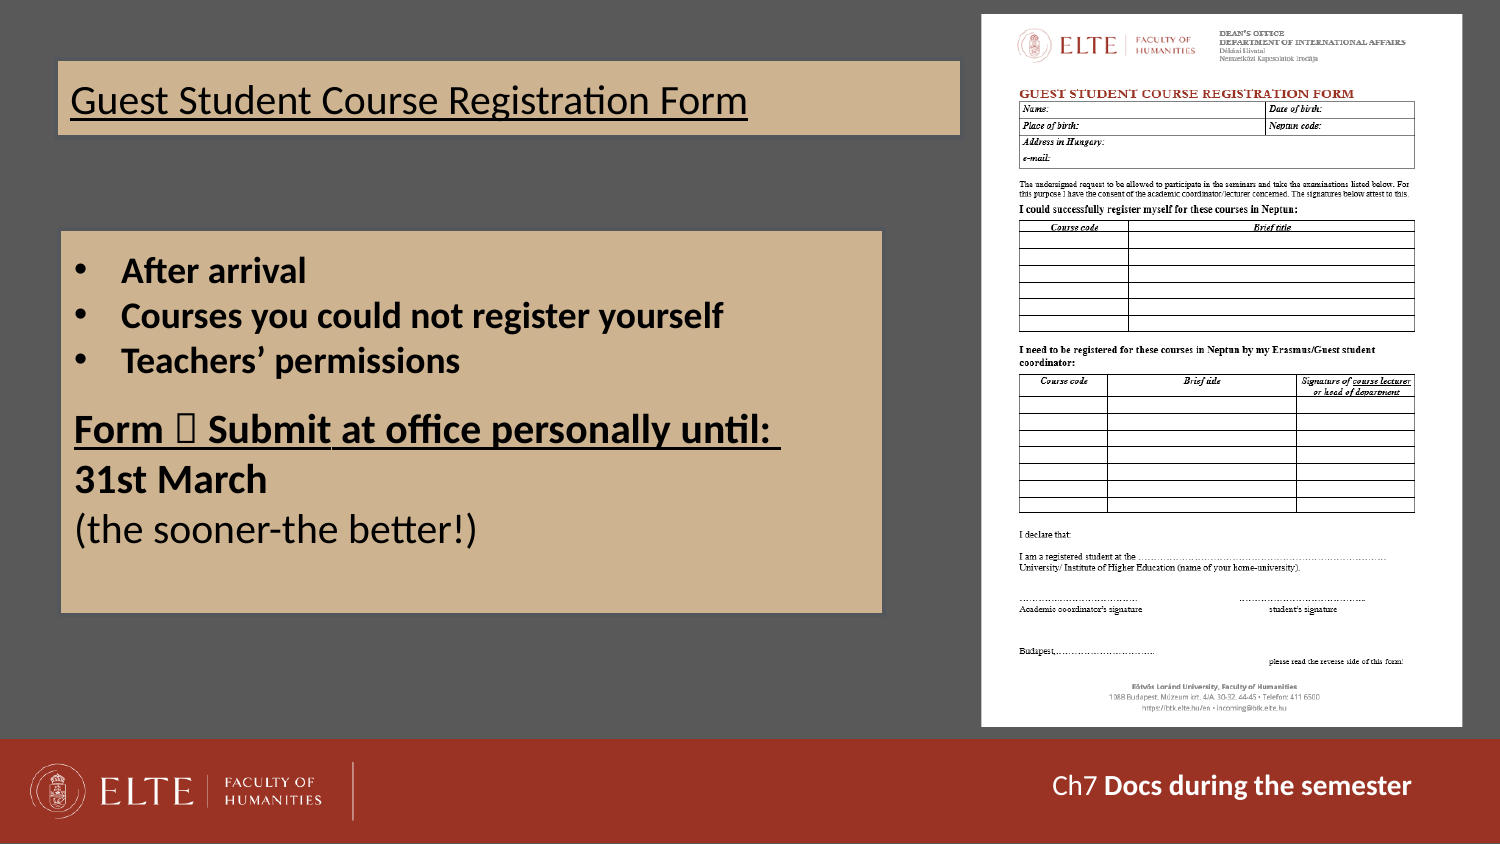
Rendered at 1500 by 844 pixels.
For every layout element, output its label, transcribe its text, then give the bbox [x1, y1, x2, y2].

text_box Guest Student Course Registration Form [54, 57, 964, 140]
picture [981, 14, 1463, 727]
text_box [56, 187, 976, 352]
text_box After arrival Courses you could not register yourself Teachers’ permissions Form  Submit at office personally until: 31st March (the sooner-the better!) [57, 227, 886, 617]
picture [0, 739, 1500, 844]
